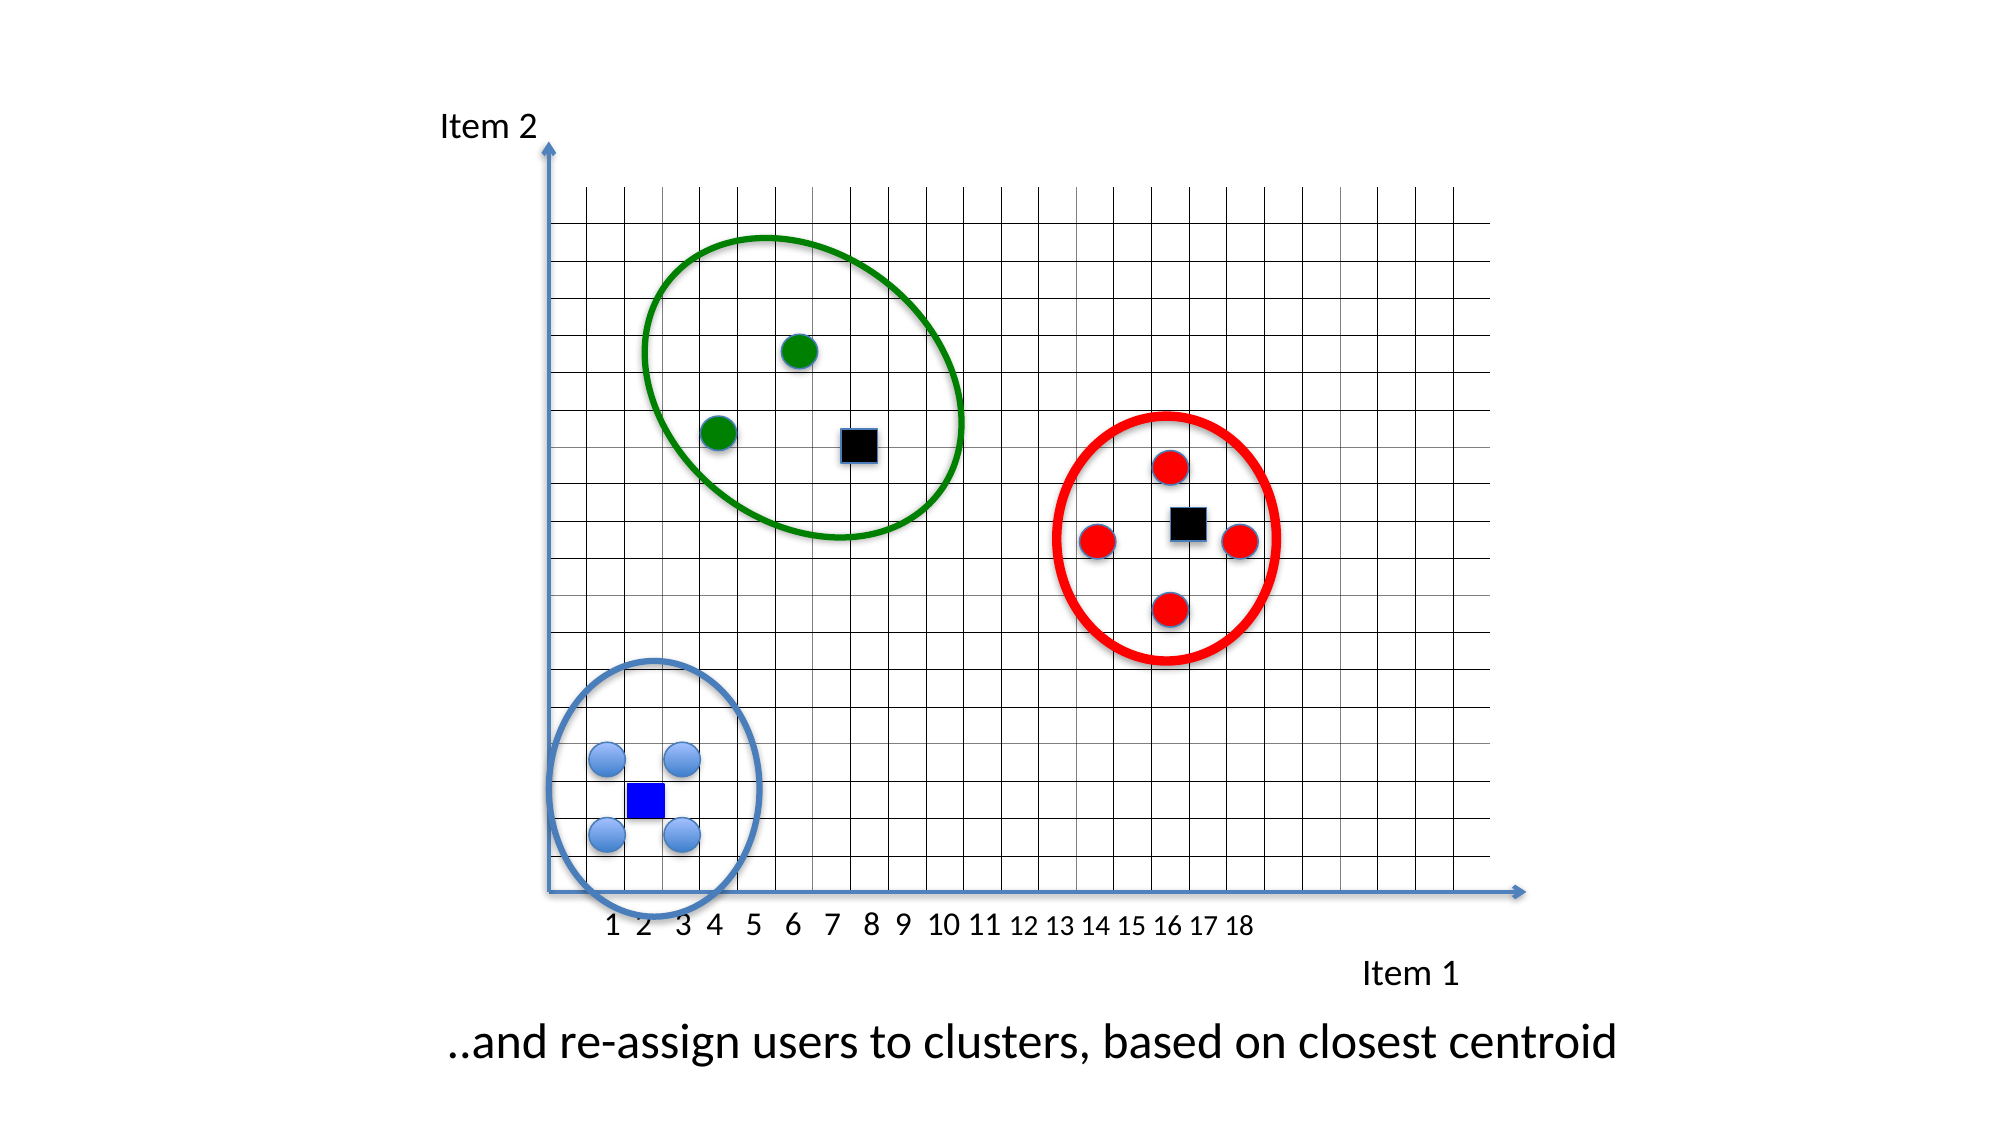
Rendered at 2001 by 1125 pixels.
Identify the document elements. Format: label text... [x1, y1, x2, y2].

text_box ..and re-assign users to clusters, based on closest centroid [431, 1001, 1634, 1076]
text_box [423, 93, 1527, 1002]
